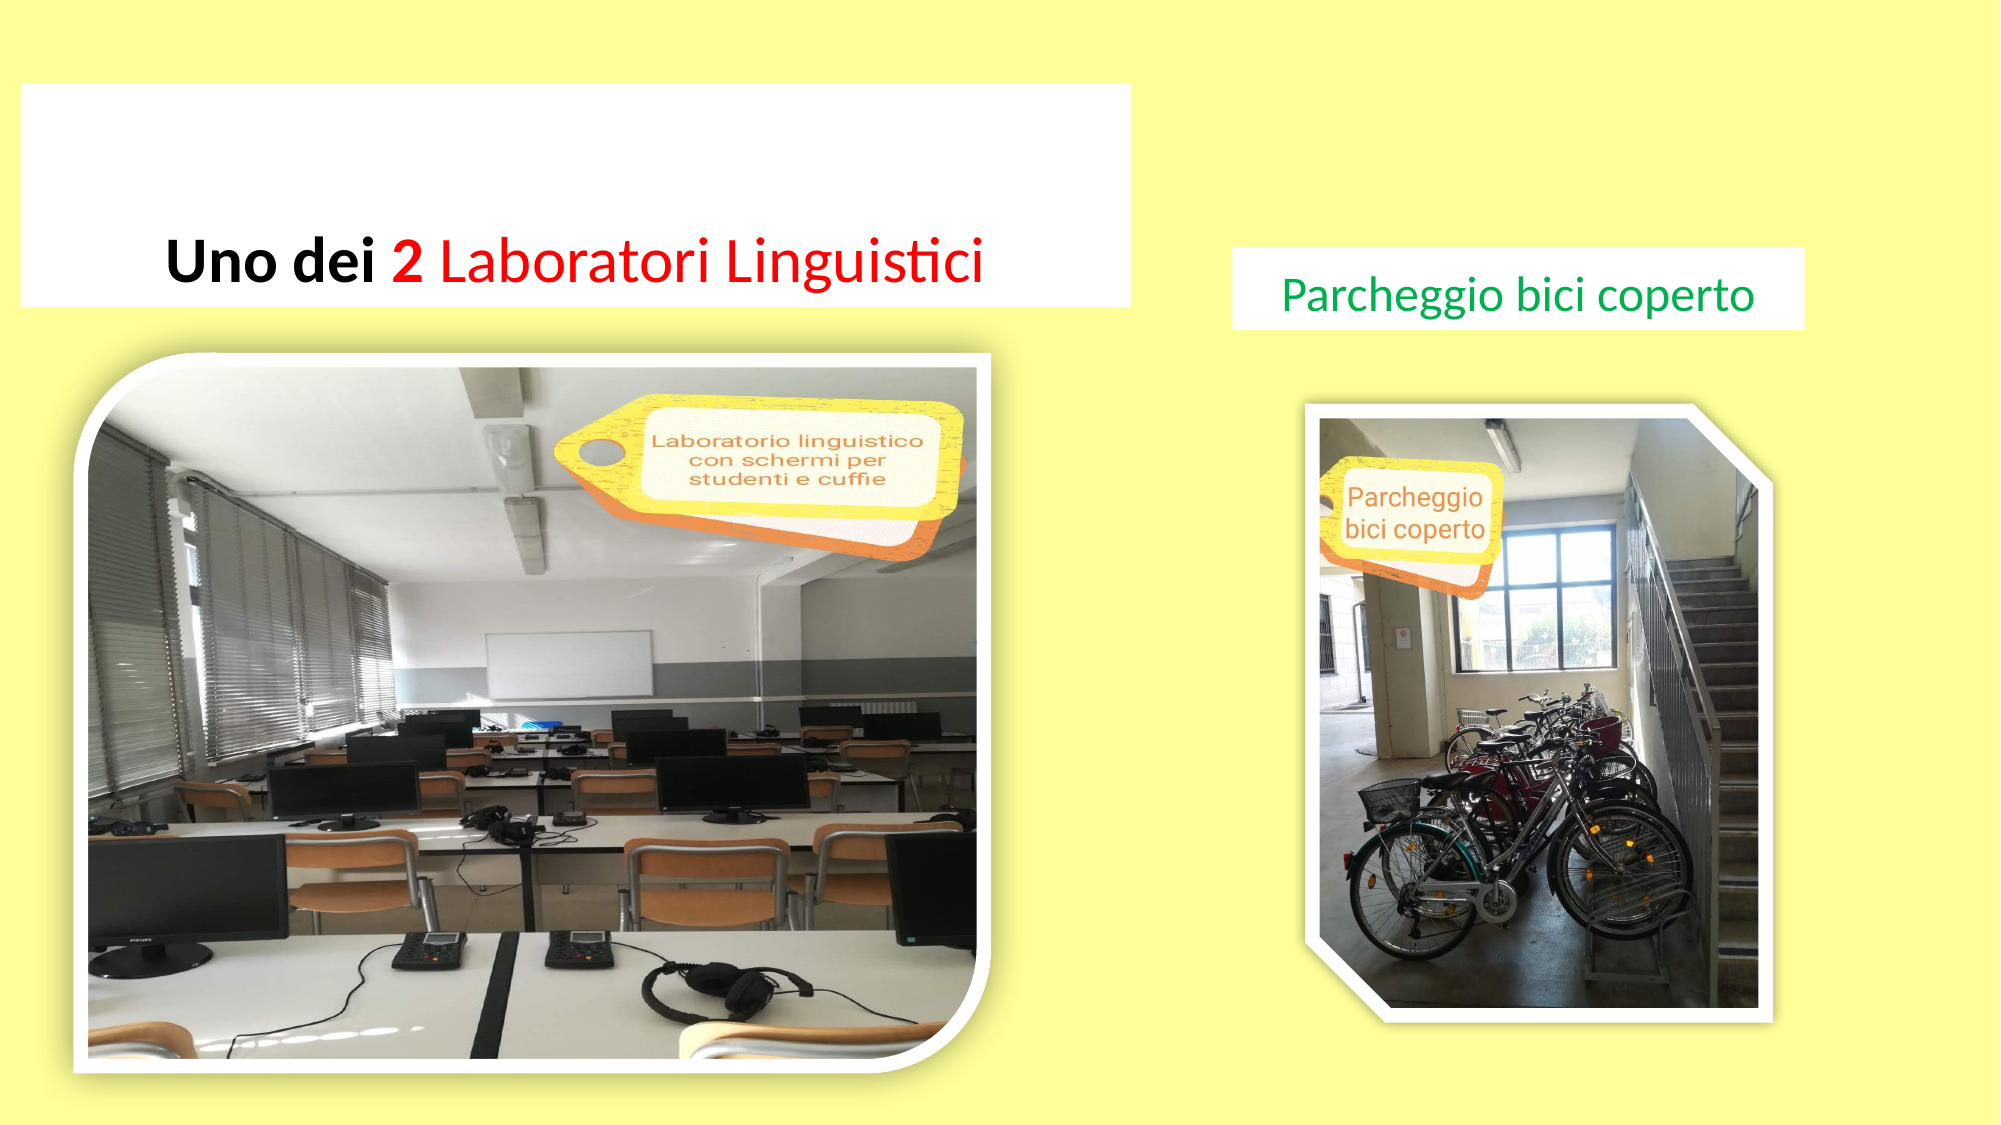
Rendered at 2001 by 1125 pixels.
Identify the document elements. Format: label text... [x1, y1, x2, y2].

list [80, 360, 984, 1067]
list Parcheggio bici coperto [1232, 246, 1805, 330]
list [1312, 410, 1766, 1016]
list Uno dei 2 Laboratori Linguistici [20, 83, 1131, 307]
